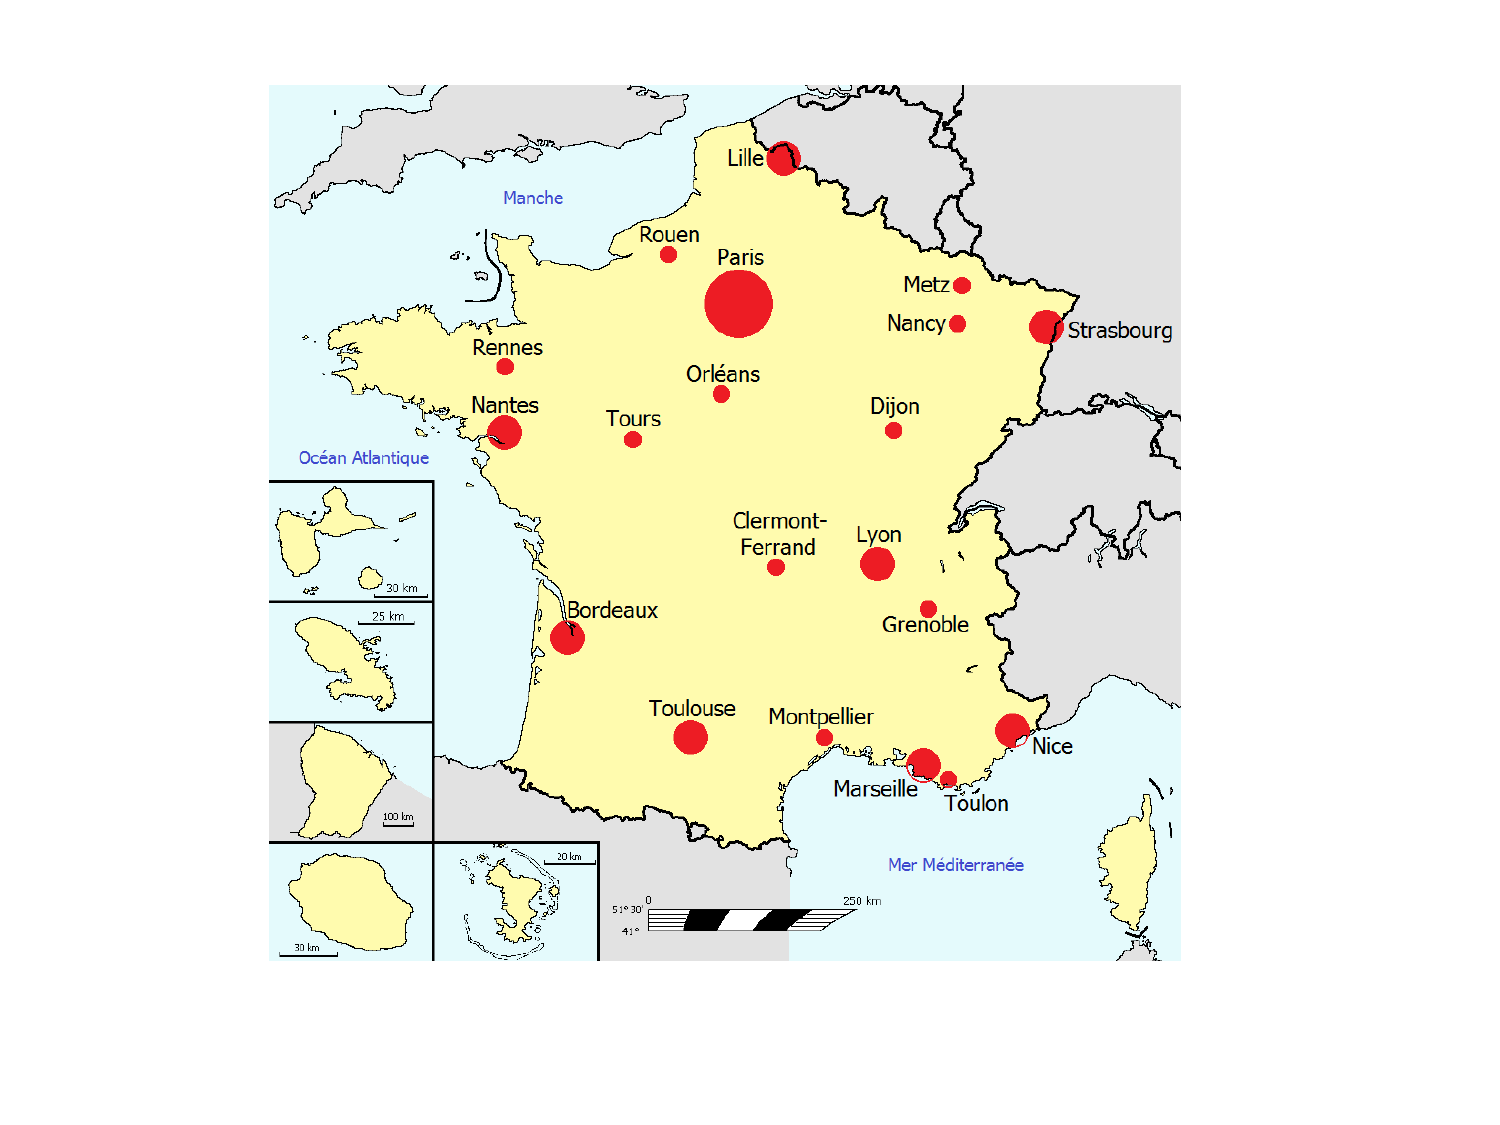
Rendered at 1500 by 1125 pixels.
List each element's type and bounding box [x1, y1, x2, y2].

picture [269, 85, 1181, 961]
